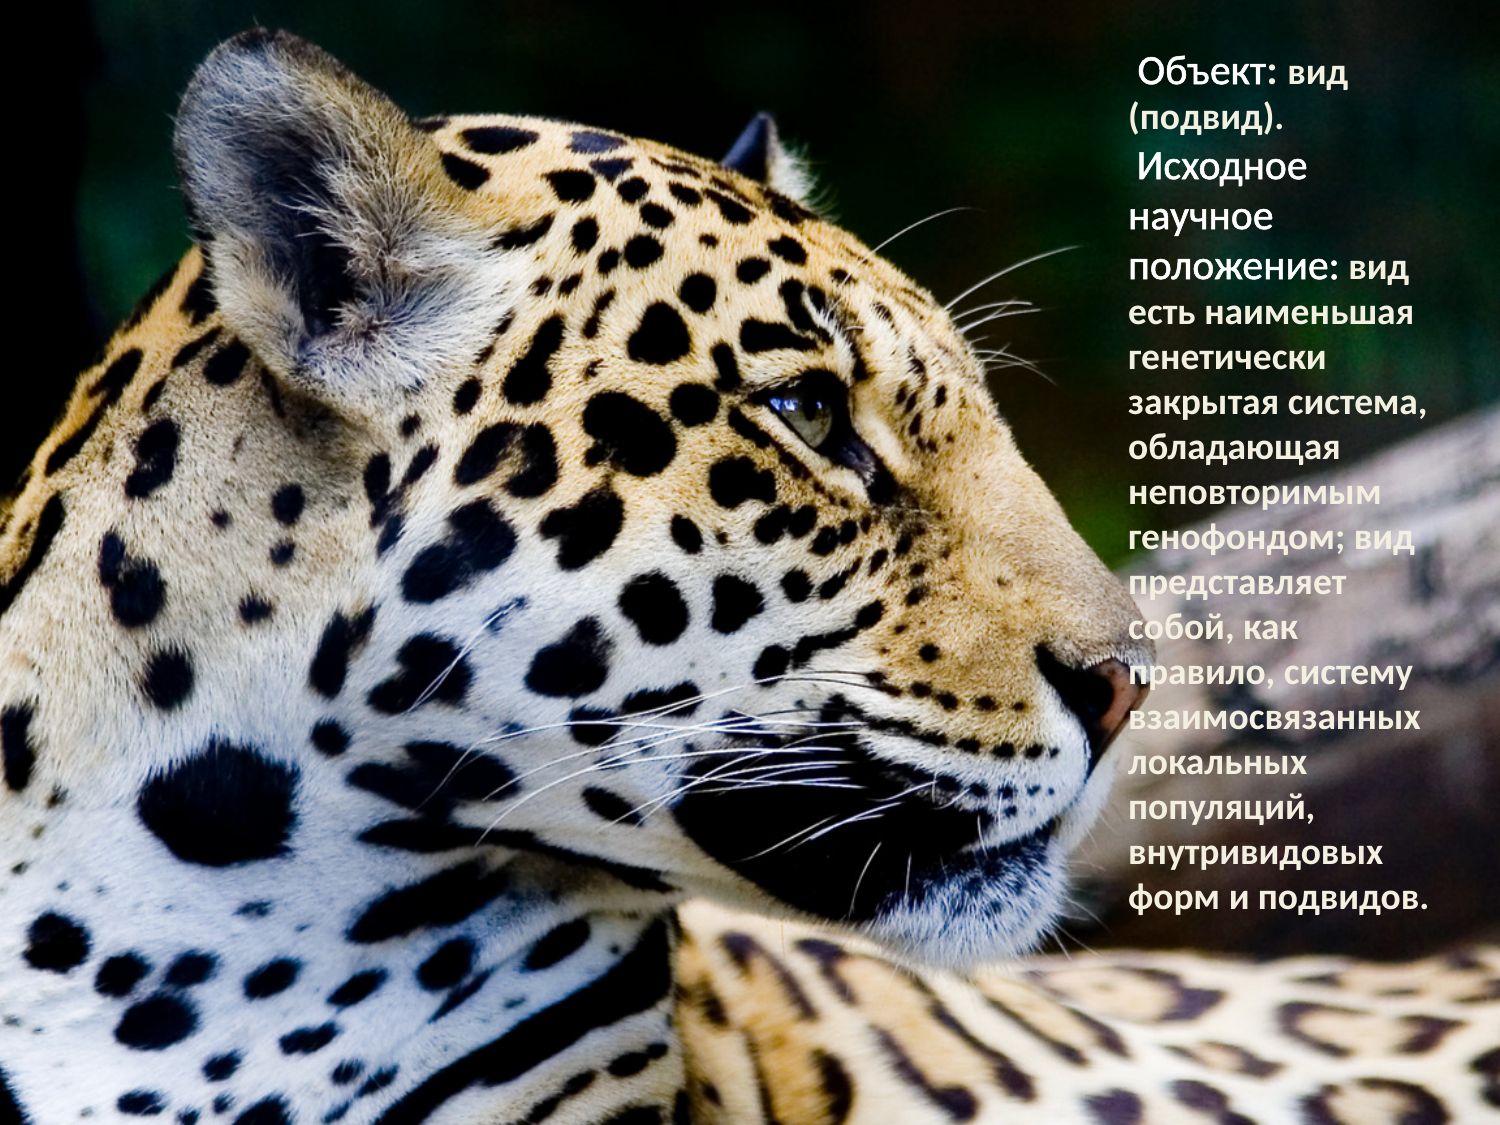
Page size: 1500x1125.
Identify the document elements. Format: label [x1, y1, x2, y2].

list [0, 0, 1500, 1125]
